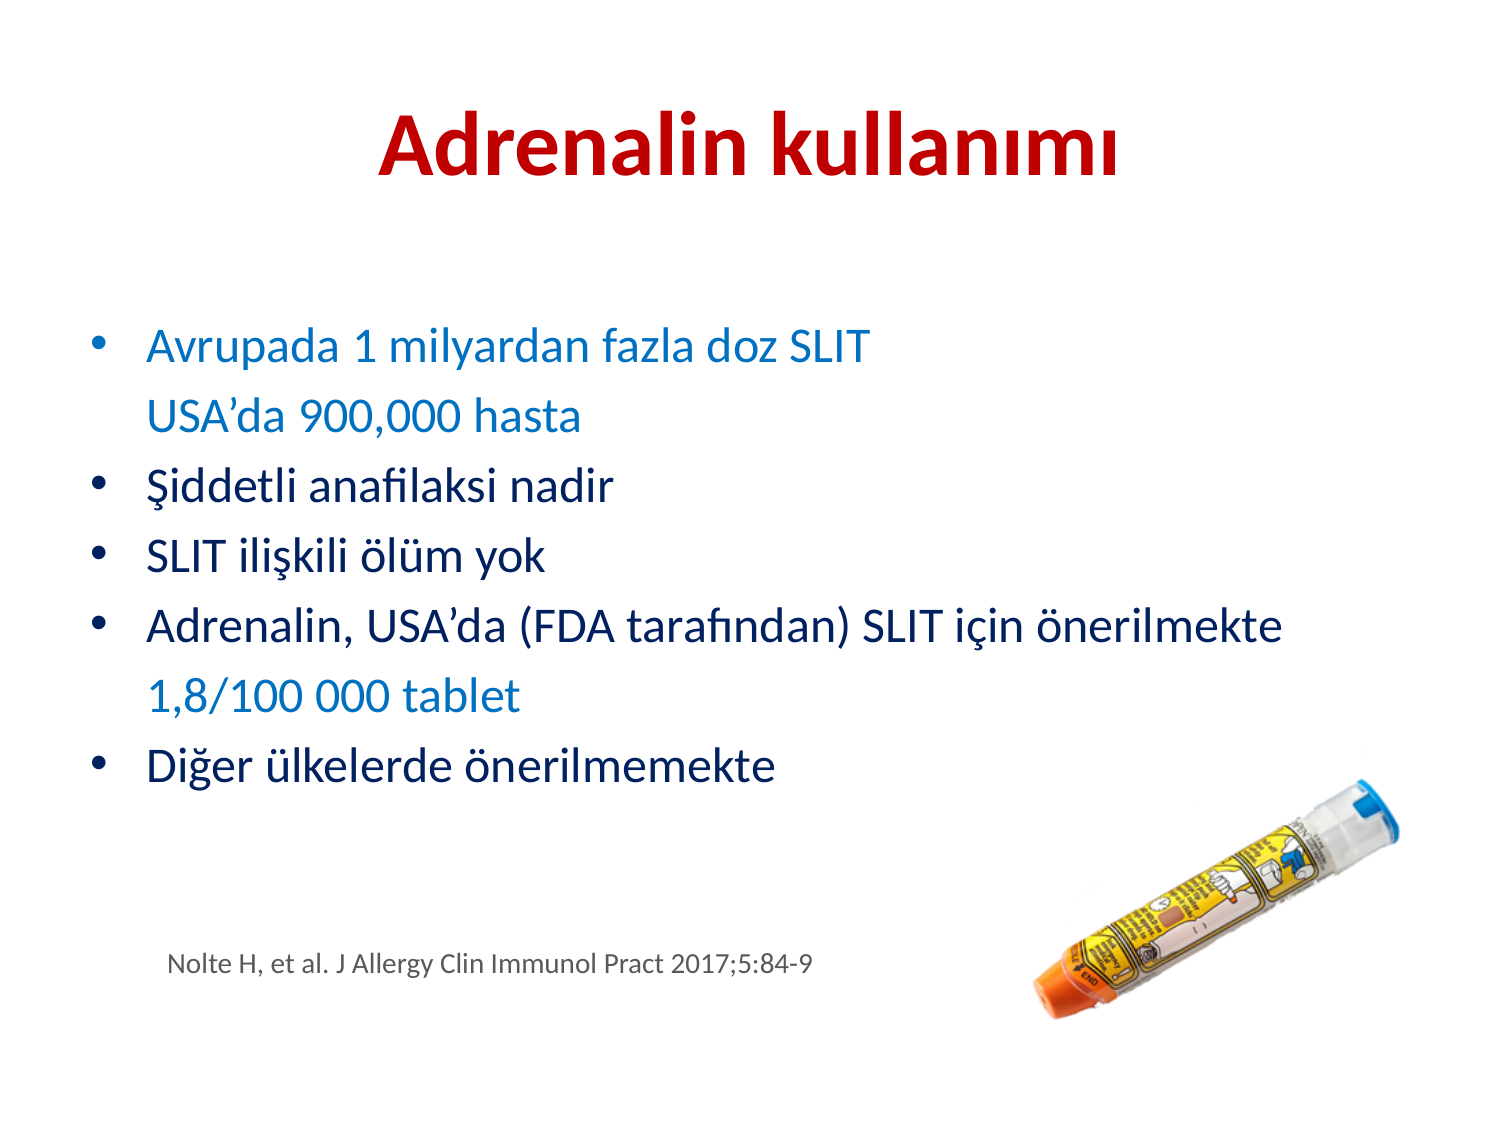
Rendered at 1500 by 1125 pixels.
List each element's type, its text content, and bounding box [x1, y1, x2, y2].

text_box Nolte H, et al. J Allergy Clin Immunol Pract 2017;5:84-9 [152, 937, 1014, 988]
picture [1019, 679, 1430, 1091]
title Adrenalin kullanımı [75, 45, 1425, 233]
list Avrupada 1 milyardan fazla doz SLIT USA’da 900,000 hasta Şiddetli anafilaksi nadir SLIT ilişkili ölüm yok Adrenalin, USA’da (FDA tarafından) SLIT için önerilmekte 1,8/100 000 tablet Diğer ülkelerde önerilmemekte [75, 304, 1425, 1005]
